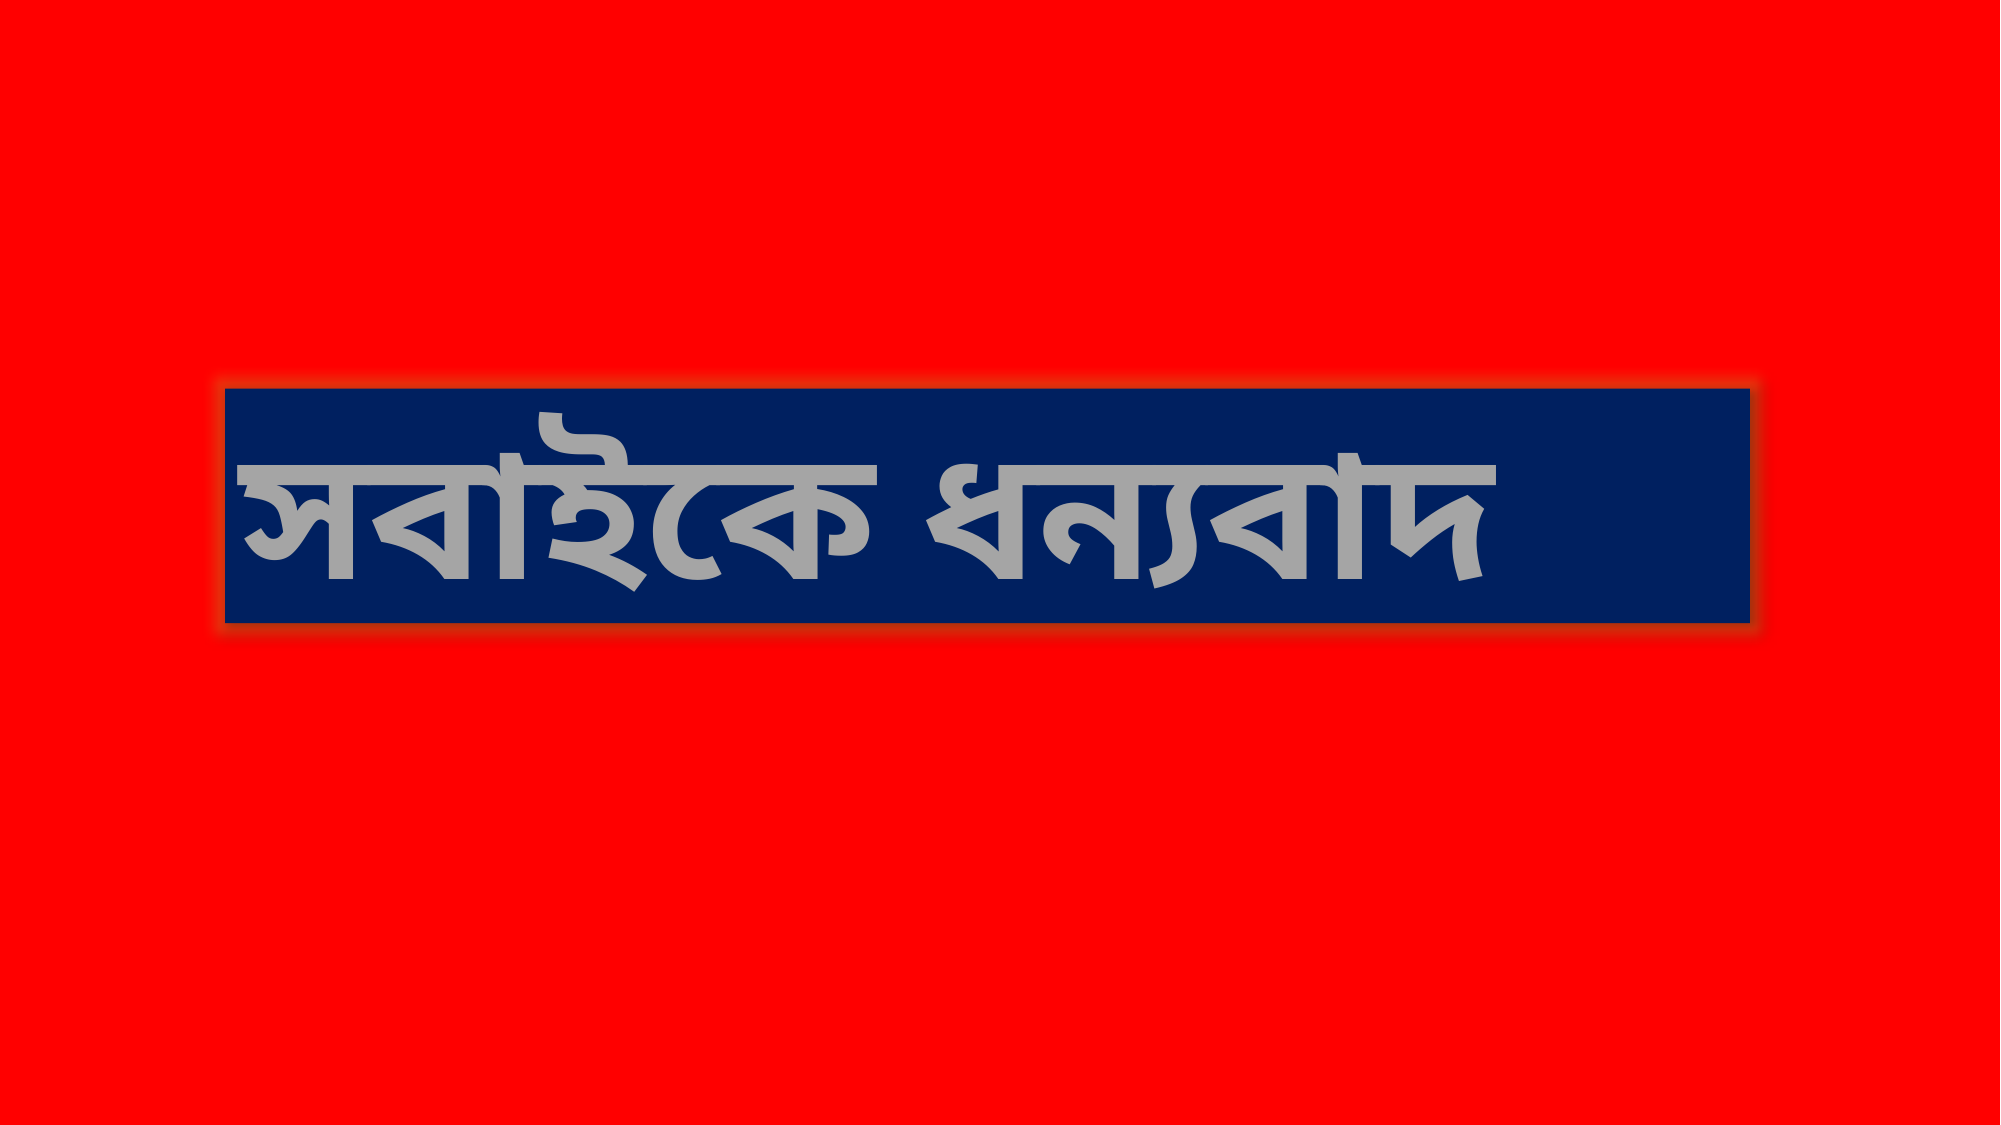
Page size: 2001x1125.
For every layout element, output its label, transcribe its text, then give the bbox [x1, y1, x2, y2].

text_box সবাইকে ধন্যবাদ [225, 388, 1750, 624]
